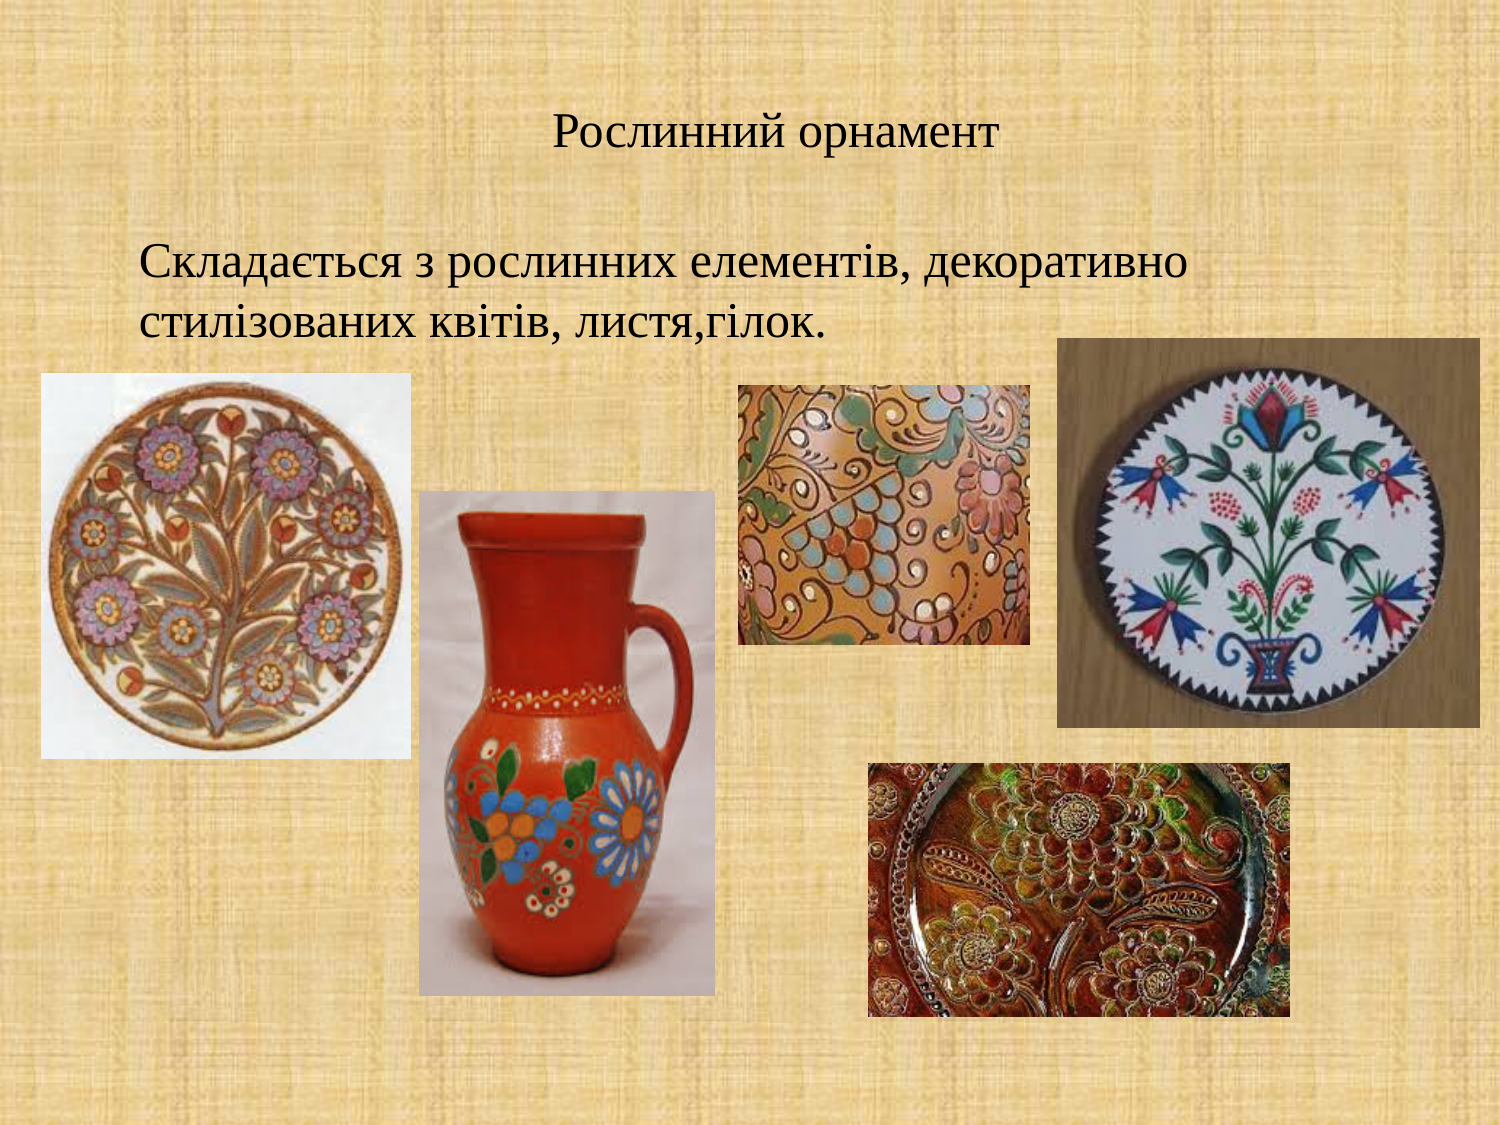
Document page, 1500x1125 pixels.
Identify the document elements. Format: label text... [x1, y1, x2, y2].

picture [0, 0, 1500, 1125]
text_box Рослинний орнамент [537, 89, 1053, 165]
text_box Складається з рослинних елементів, декоративно стилізованих квітів, листя,гілок. [123, 219, 1353, 355]
